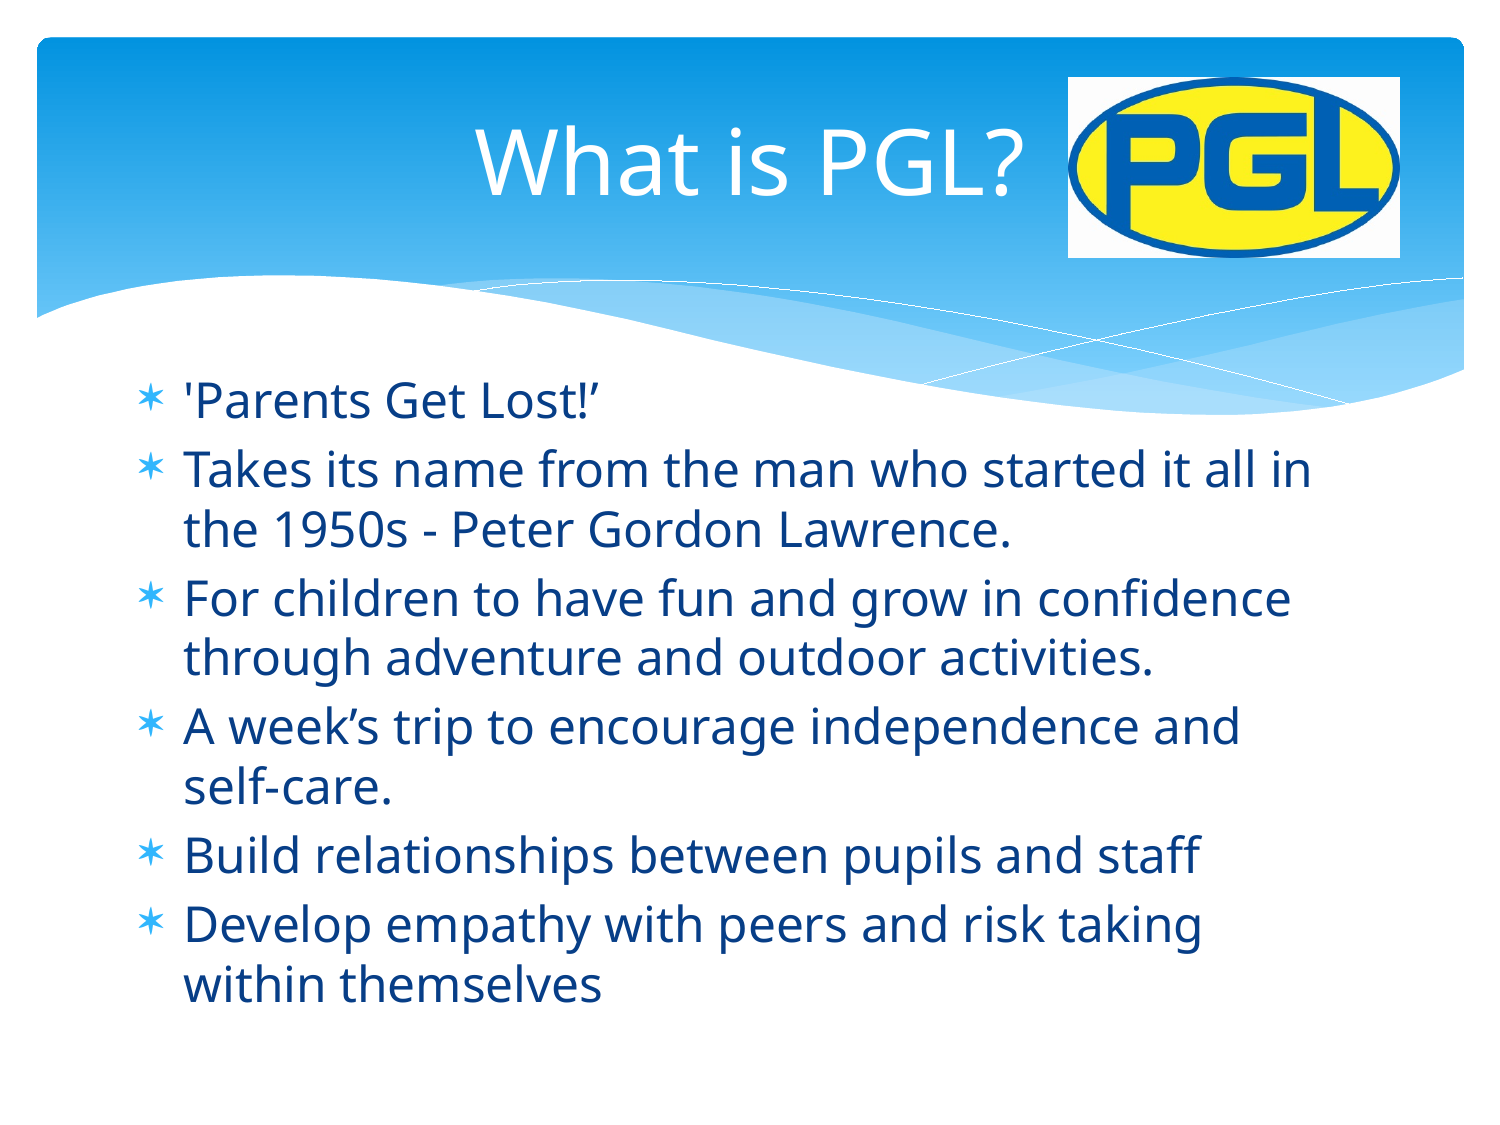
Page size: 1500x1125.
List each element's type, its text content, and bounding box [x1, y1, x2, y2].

title What is PGL? [75, 55, 1425, 261]
picture [1068, 78, 1400, 258]
list 'Parents Get Lost!’ Takes its name from the man who started it all in the 1950s - Peter Gordon Lawrence. For children to have fun and grow in confidence through adventure and outdoor activities. A week’s trip to encourage independence and self-care. Build relationships between pupils and staff Develop empathy with peers and risk taking within themselves [123, 361, 1340, 1024]
